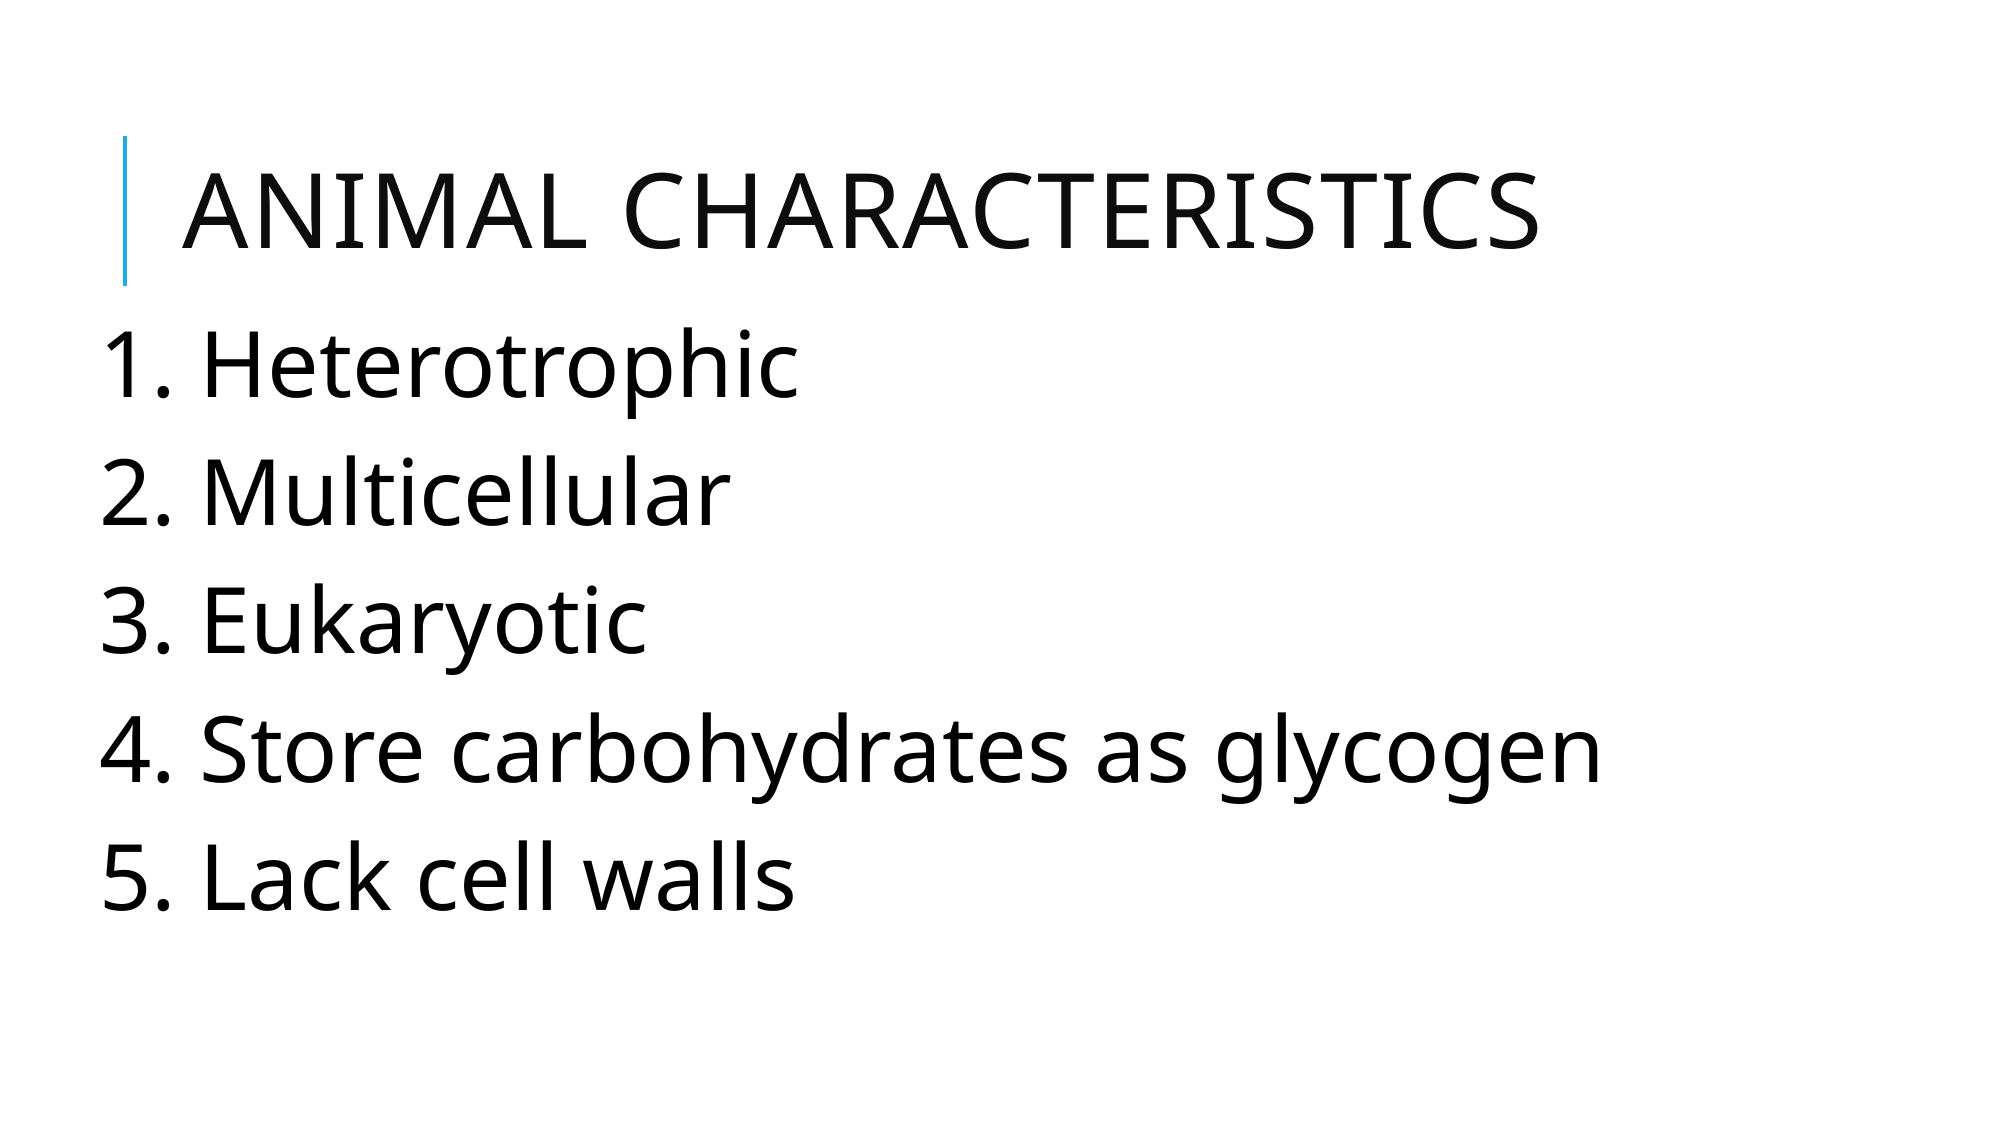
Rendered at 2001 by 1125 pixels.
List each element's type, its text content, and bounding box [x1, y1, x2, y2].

list 1. Heterotrophic 2. Multicellular 3. Eukaryotic 4. Store carbohydrates as glycogen 5. Lack cell walls [67, 310, 1663, 971]
title Animal Characteristics [168, 96, 1763, 342]
